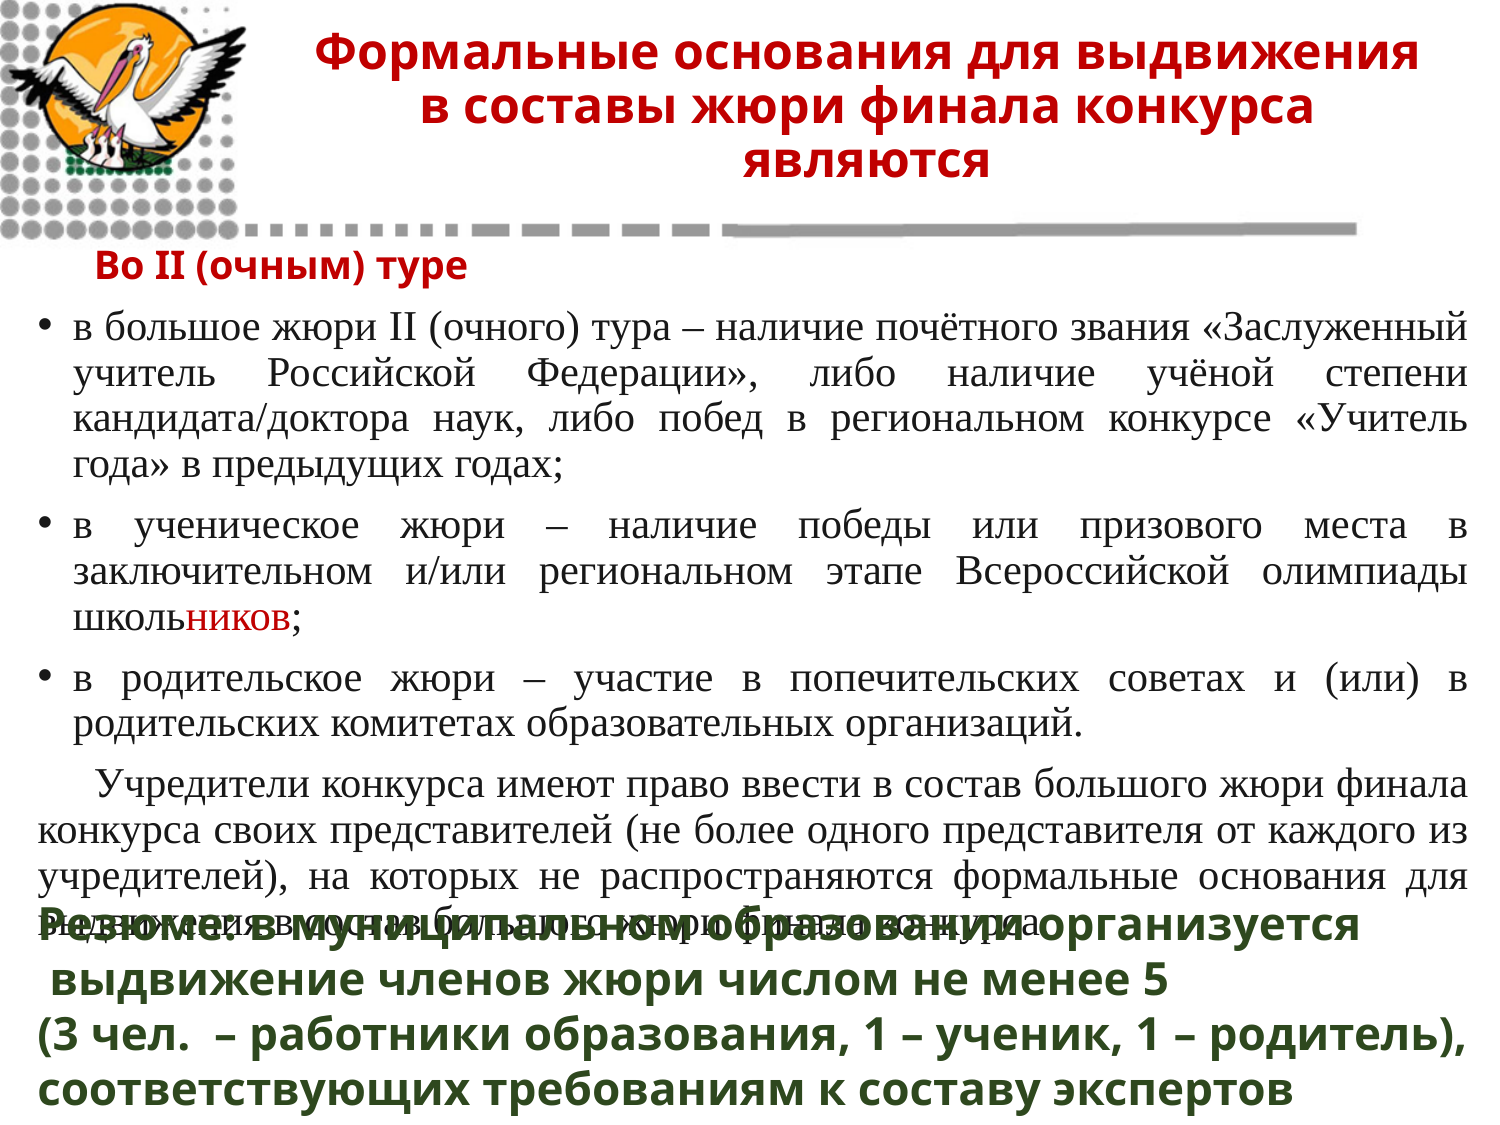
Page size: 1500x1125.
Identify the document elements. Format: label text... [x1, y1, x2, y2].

title Формальные основания для выдвижения в составы жюри финала конкурса являются [279, 0, 1456, 217]
text_box Резюме: в муниципальном образовании организуется выдвижение членов жюри числом не менее 5 (3 чел. – работники образования, 1 – ученик, 1 – родитель), соответствующих требованиям к составу экспертов [22, 887, 1484, 1123]
list Во II (очным) туре в большое жюри II (очного) тура – наличие почётного звания «Заслуженный учитель Российской Федерации», либо наличие учёной степени кандидата/доктора наук, либо побед в региональном конкурсе «Учитель года» в предыдущих годах; в ученическое жюри – наличие победы или призового места в заключительном и/или региональном этапе Всероссийской олимпиады школьников; в родительское жюри – участие в попечительских советах и (или) в родительских комитетах образовательных организаций. Учредители конкурса имеют право ввести в состав большого жюри финала конкурса своих представителей (не более одного представителя от каждого из учредителей), на которых не распространяются формальные основания для выдвижения в состав большого жюри финала конкурса. [22, 238, 1484, 887]
picture [0, 0, 1500, 1125]
